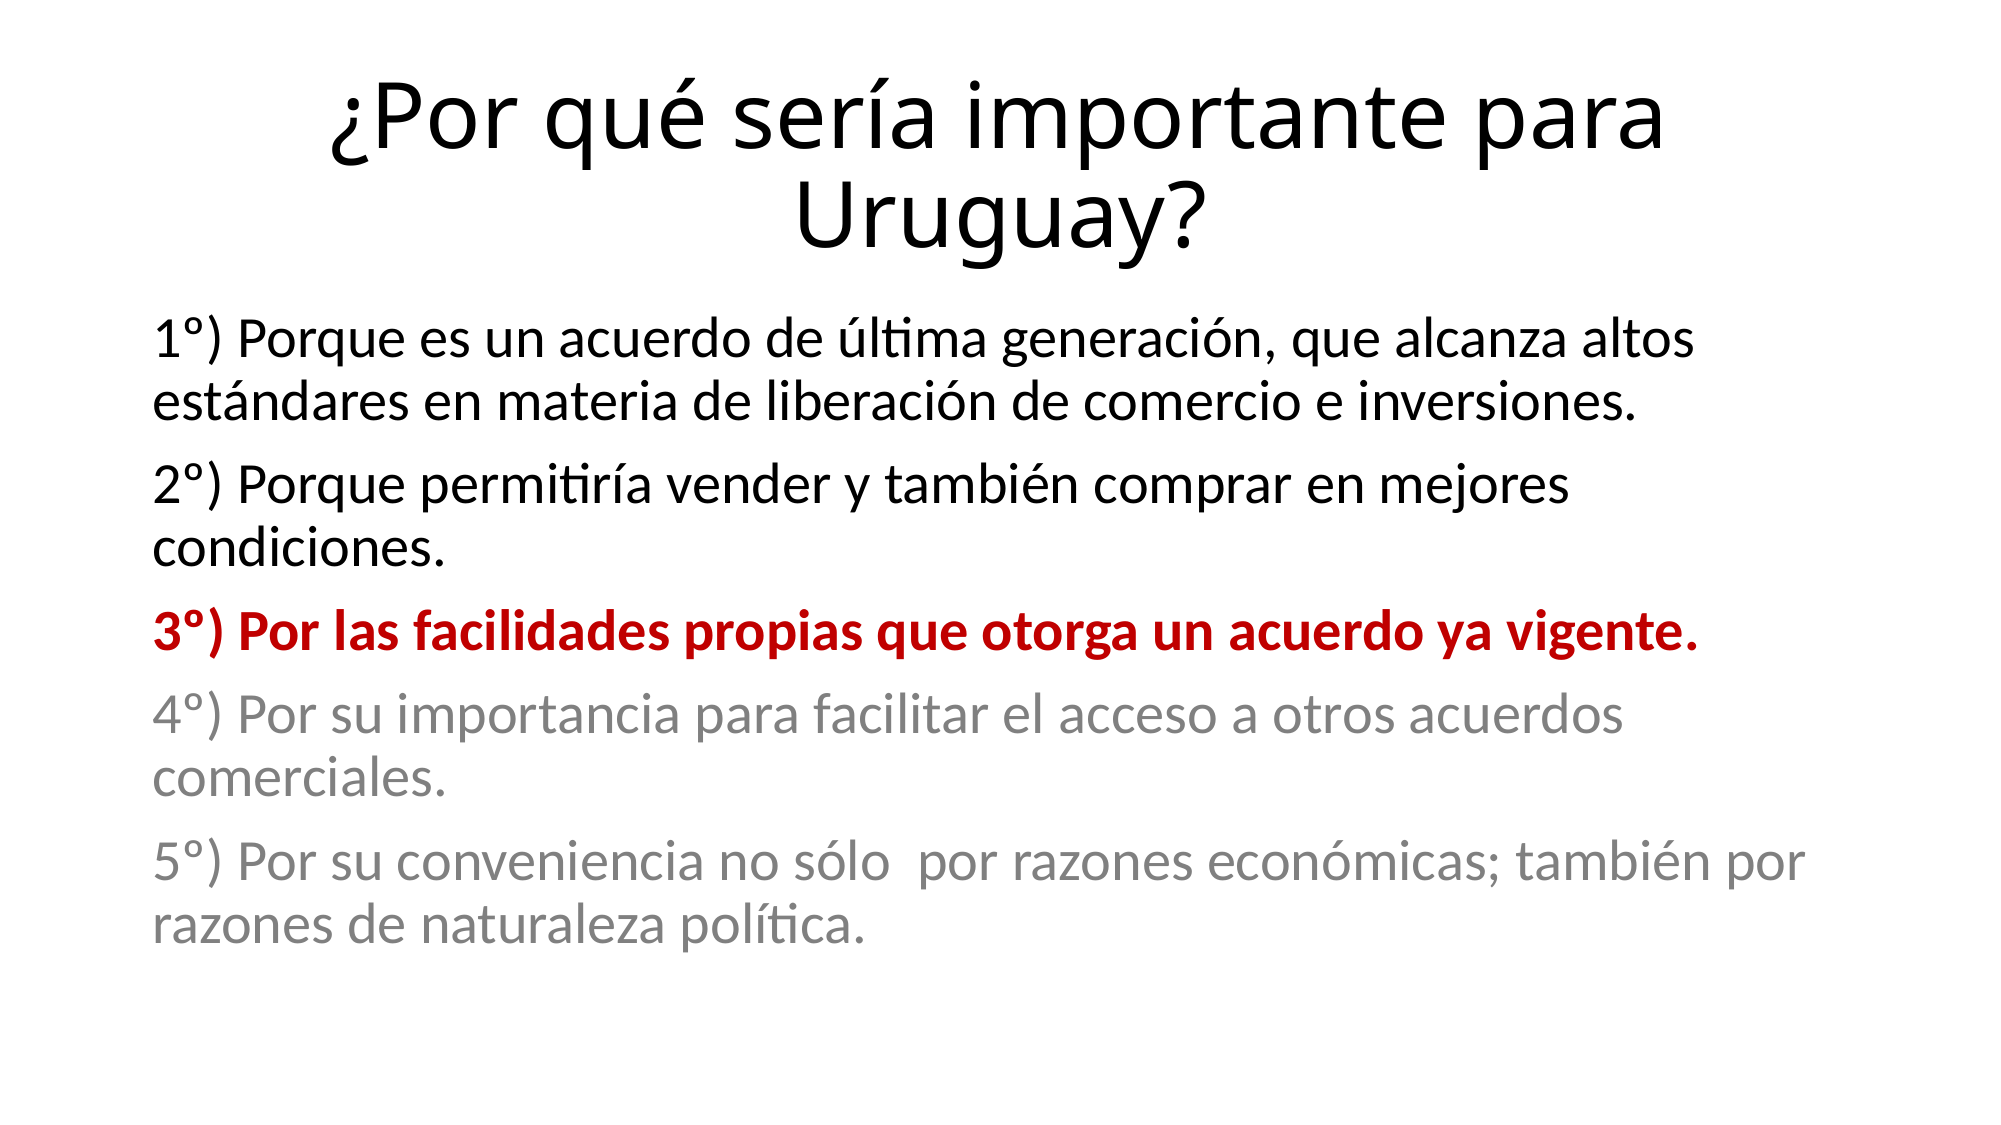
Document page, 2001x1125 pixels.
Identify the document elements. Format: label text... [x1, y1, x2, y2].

title ¿Por qué sería importante para Uruguay? [137, 59, 1863, 278]
list 1º) Porque es un acuerdo de última generación, que alcanza altos estándares en materia de liberación de comercio e inversiones. 2º) Porque permitiría vender y también comprar en mejores condiciones. 3º) Por las facilidades propias que otorga un acuerdo ya vigente. 4º) Por su importancia para facilitar el acceso a otros acuerdos comerciales. 5º) Por su conveniencia no sólo por razones económicas; también por razones de naturaleza política. [137, 299, 1863, 1014]
